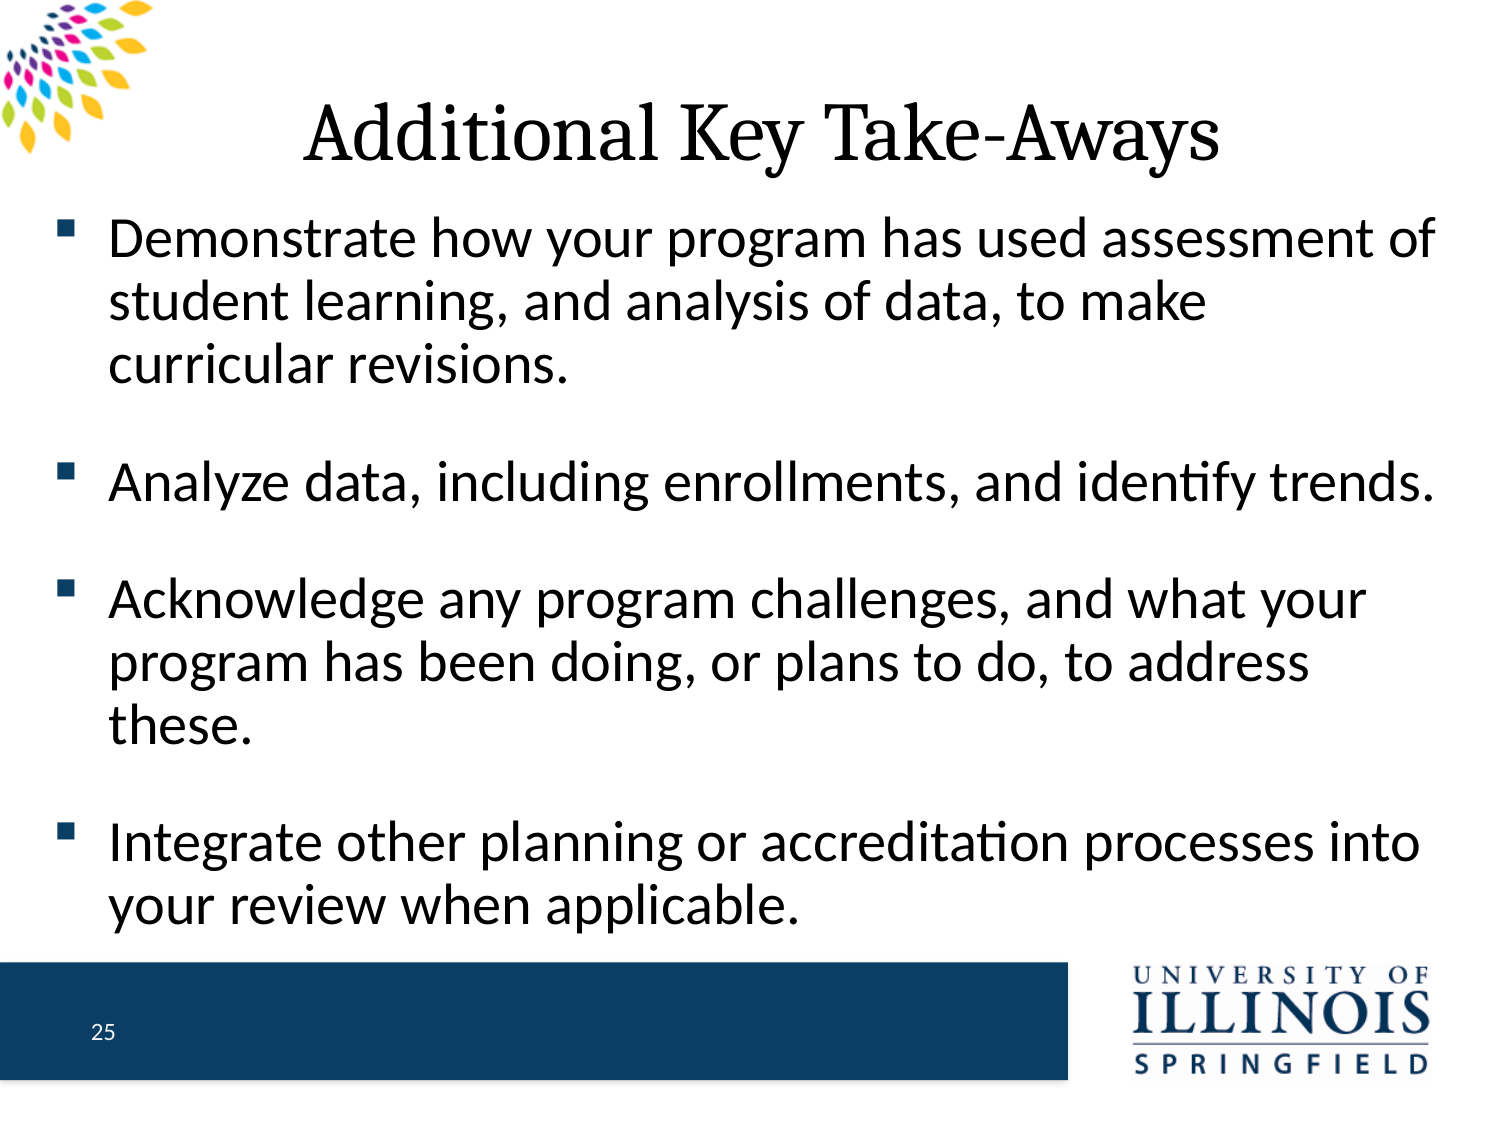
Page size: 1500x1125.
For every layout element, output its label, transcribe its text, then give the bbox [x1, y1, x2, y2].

title Additional Key Take-Aways [62, 37, 1463, 200]
list Demonstrate how your program has used assessment of student learning, and analysis of data, to make curricular revisions. Analyze data, including enrollments, and identify trends. Acknowledge any program challenges, and what your program has been doing, or plans to do, to address these. Integrate other planning or accreditation processes into your review when applicable. [37, 200, 1463, 896]
picture [1131, 962, 1432, 1081]
slide_number 25 [18, 999, 132, 1060]
picture [0, 0, 157, 161]
